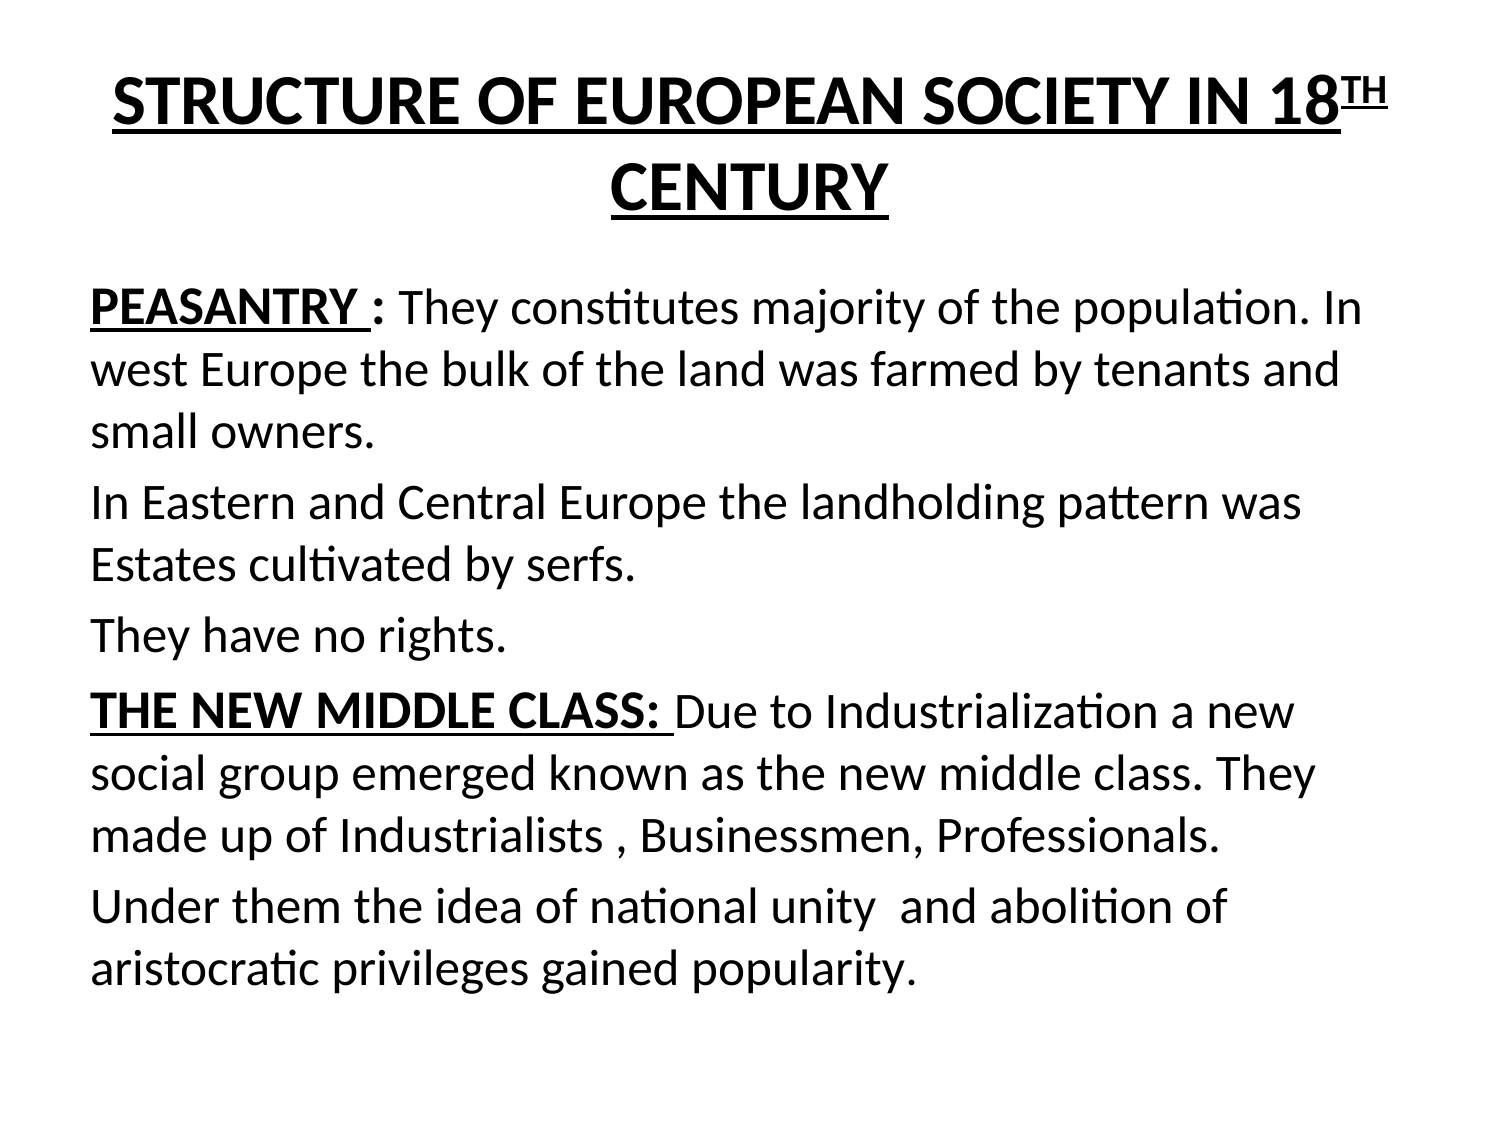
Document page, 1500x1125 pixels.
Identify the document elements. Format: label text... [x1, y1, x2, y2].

list PEASANTRY : They constitutes majority of the population. In west Europe the bulk of the land was farmed by tenants and small owners. In Eastern and Central Europe the landholding pattern was Estates cultivated by serfs. They have no rights. THE NEW MIDDLE CLASS: Due to Industrialization a new social group emerged known as the new middle class. They made up of Industrialists , Businessmen, Professionals. Under them the idea of national unity and abolition of aristocratic privileges gained popularity. [75, 262, 1425, 1005]
title STRUCTURE OF EUROPEAN SOCIETY IN 18TH CENTURY [75, 45, 1425, 233]
